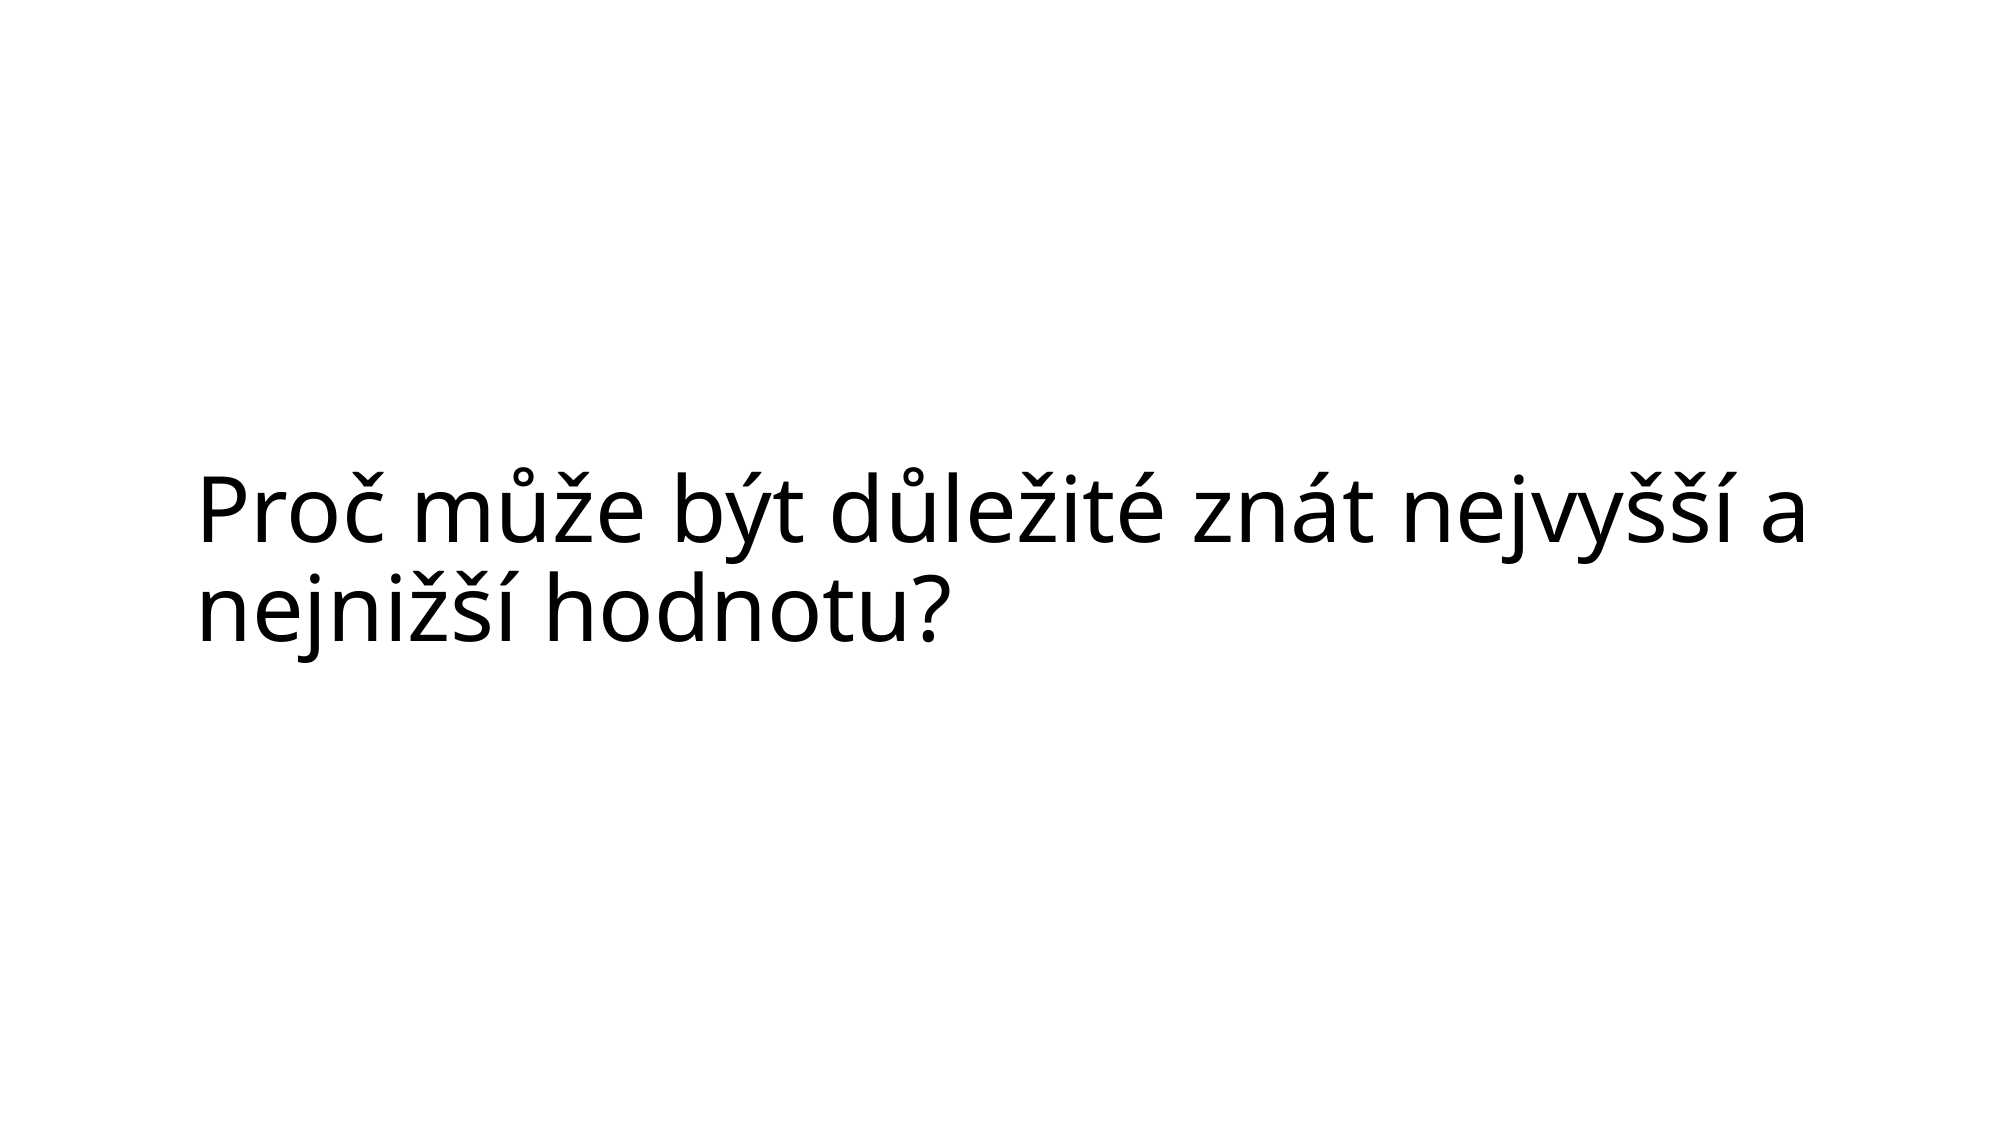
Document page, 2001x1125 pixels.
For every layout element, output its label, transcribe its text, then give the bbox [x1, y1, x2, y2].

title Proč může být důležité znát nejvyšší a nejnižší hodnotu? [180, 453, 1906, 672]
